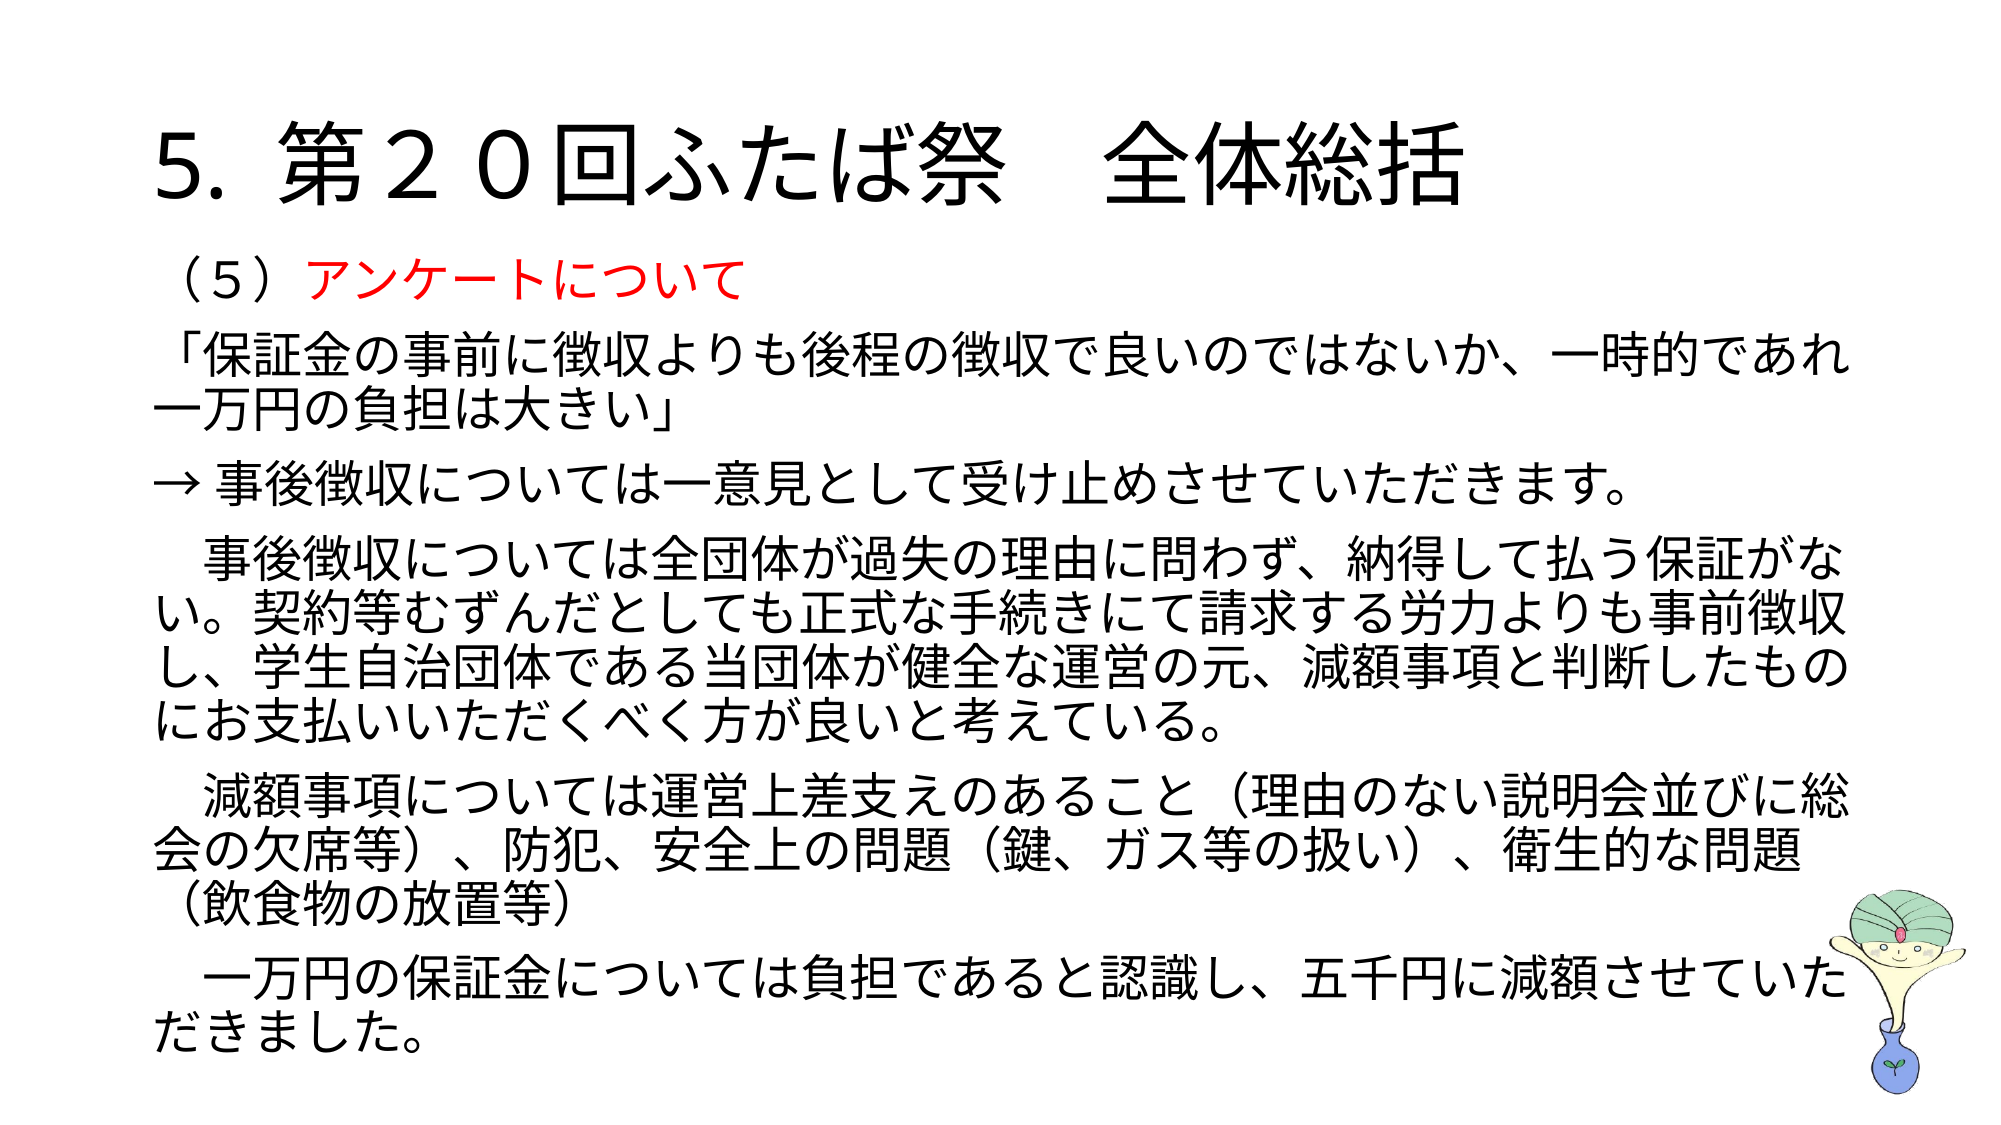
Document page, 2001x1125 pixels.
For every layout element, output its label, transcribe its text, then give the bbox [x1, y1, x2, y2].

title 5. 第２０回ふたば祭 全体総括 [137, 59, 1863, 248]
picture [1893, 884, 2001, 1101]
list （５）アンケートについて 「保証金の事前に徴収よりも後程の徴収で良いのではないか、一時的であれ一万円の負担は大きい」 →事後徴収については一意見として受け止めさせていただきます。 事後徴収については全団体が過失の理由に問わず、納得して払う保証がない。契約等むずんだとしても正式な手続きにて請求する労力よりも事前徴収し、学生自治団体である当団体が健全な運営の元、減額事項と判断したものにお支払いいただくべく方が良いと考えている。 減額事項については運営上差支えのあること（理由のない説明会並びに総会の欠席等）、防犯、安全上の問題（鍵、ガス等の扱い）、衛生的な問題（飲食物の放置等） 一万円の保証金については負担であると認識し、五千円に減額させていただきました。 [137, 248, 1893, 1113]
